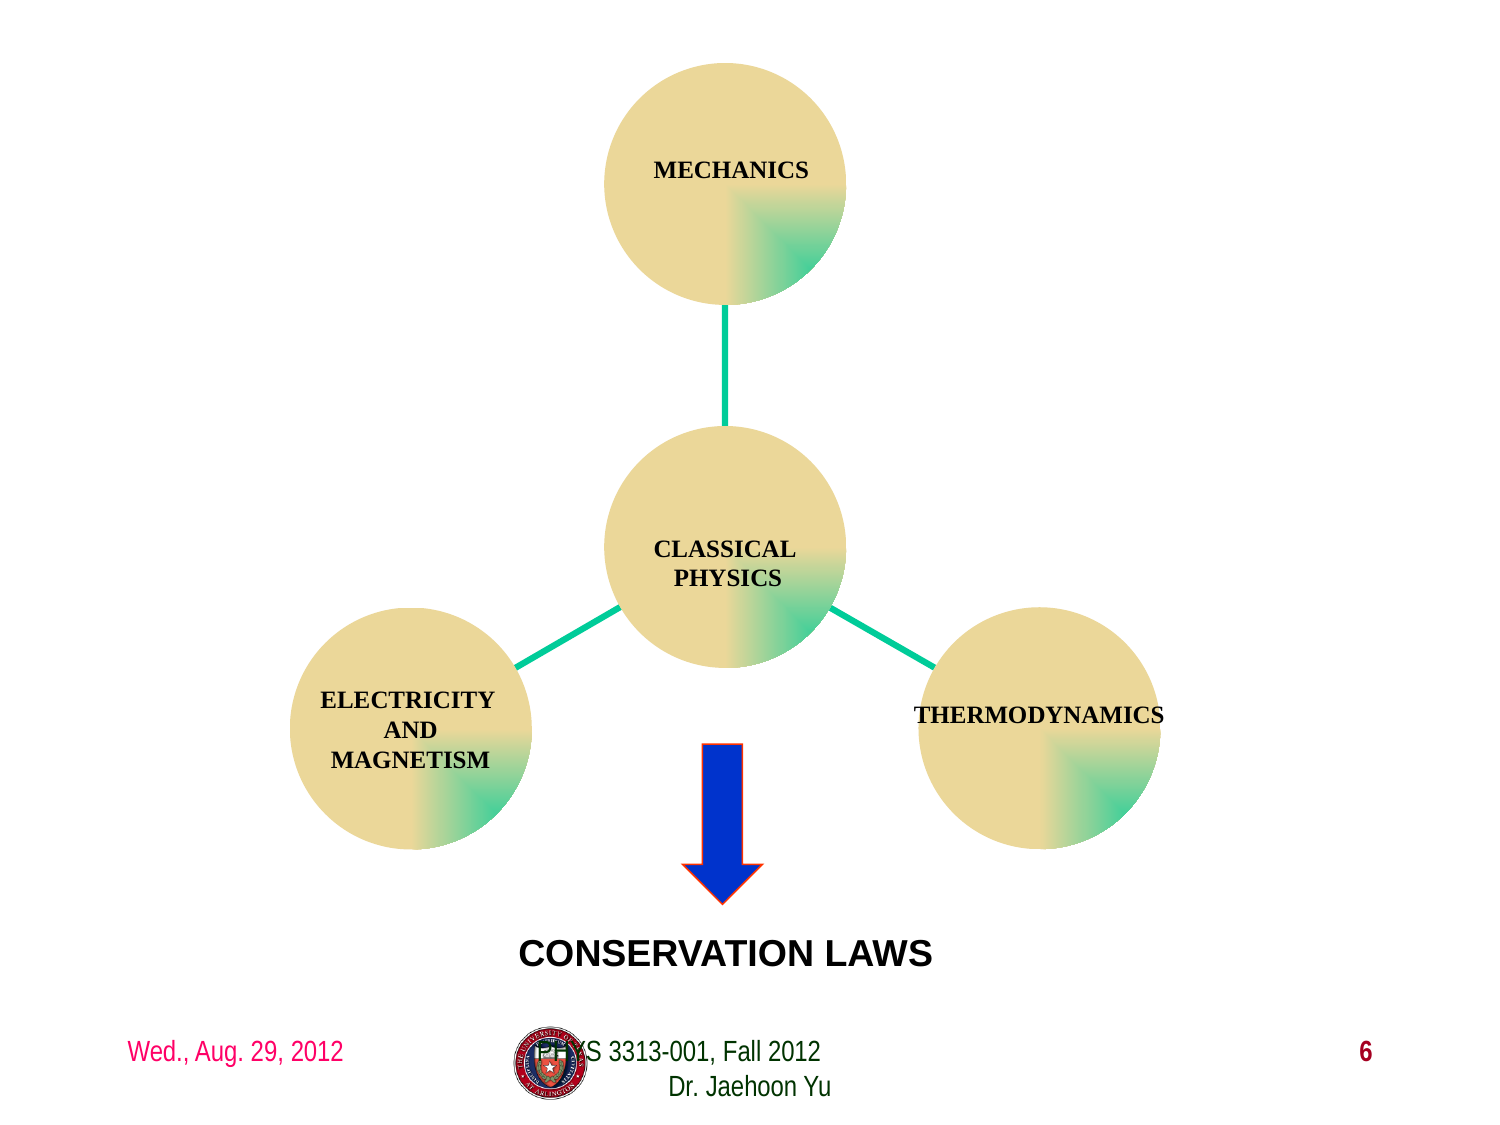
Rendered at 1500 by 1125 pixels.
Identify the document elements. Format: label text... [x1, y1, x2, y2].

slide_number 6 [1074, 1024, 1388, 1101]
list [149, 37, 1301, 1057]
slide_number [112, 1024, 426, 1101]
footer PHYS 3313-001, Fall 2012 Dr. Jaehoon Yu [512, 1066, 988, 1101]
